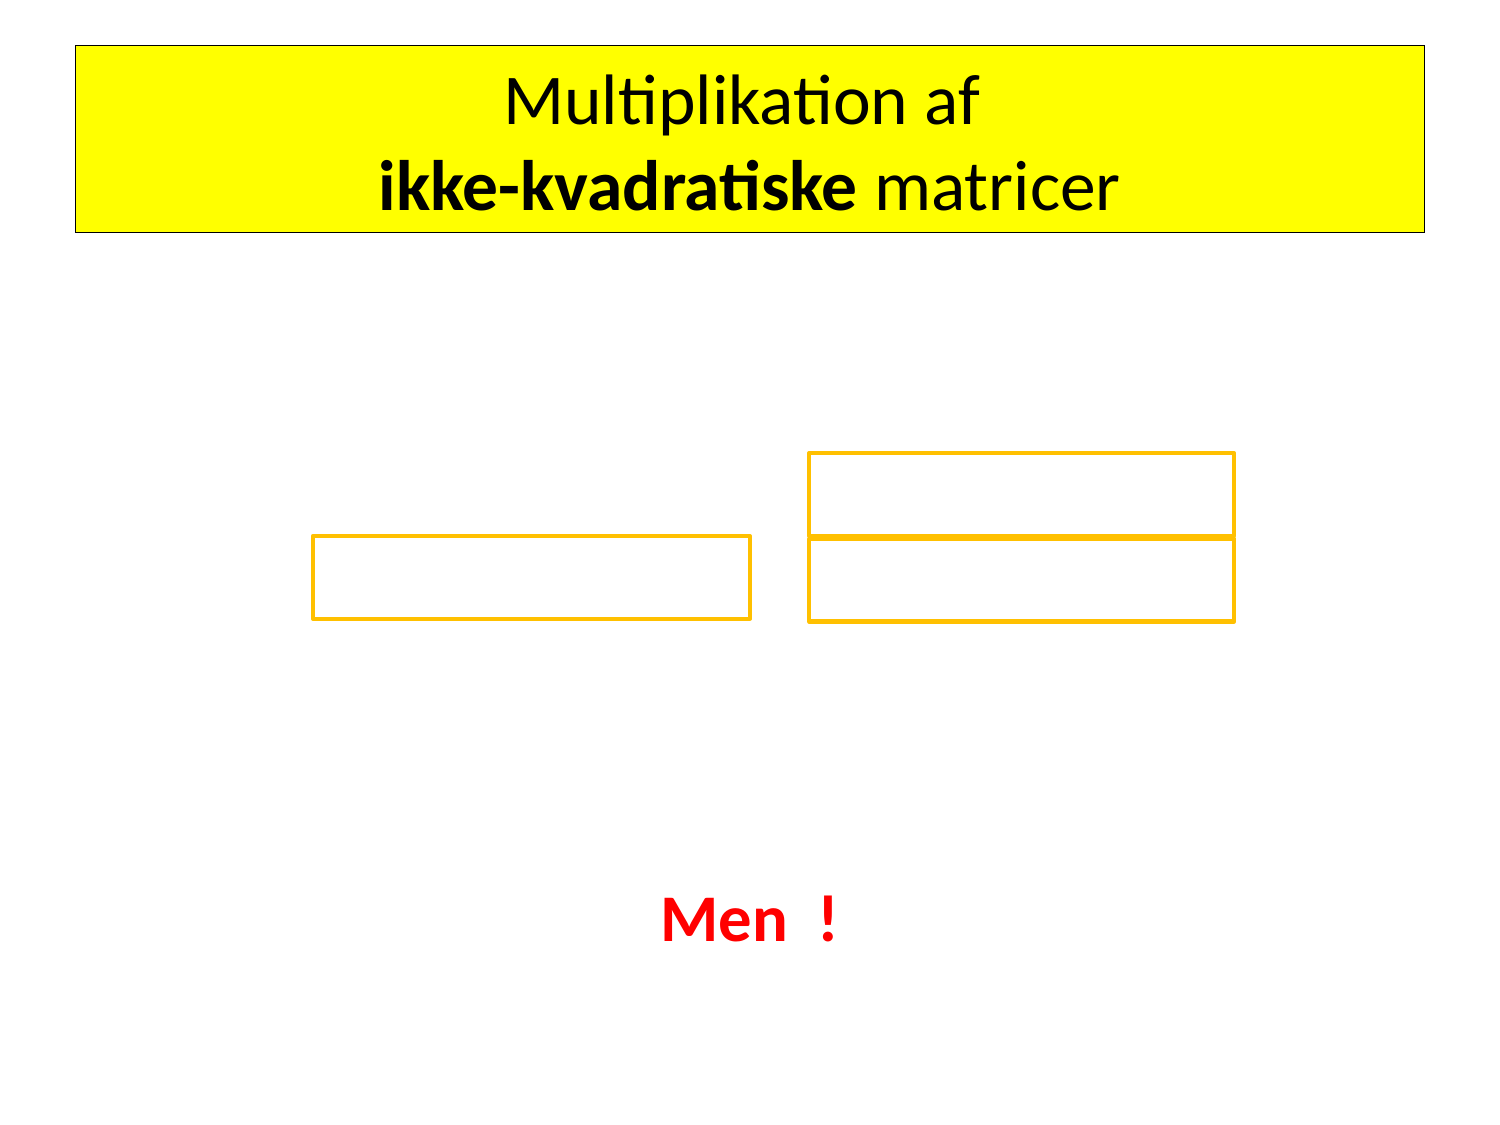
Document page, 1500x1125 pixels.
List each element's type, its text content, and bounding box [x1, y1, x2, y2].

text_box [311, 534, 752, 621]
title Multiplikation af ikke-kvadratiske matricer [75, 45, 1425, 233]
text_box 5 [807, 537, 1236, 624]
text_box [807, 451, 1236, 537]
